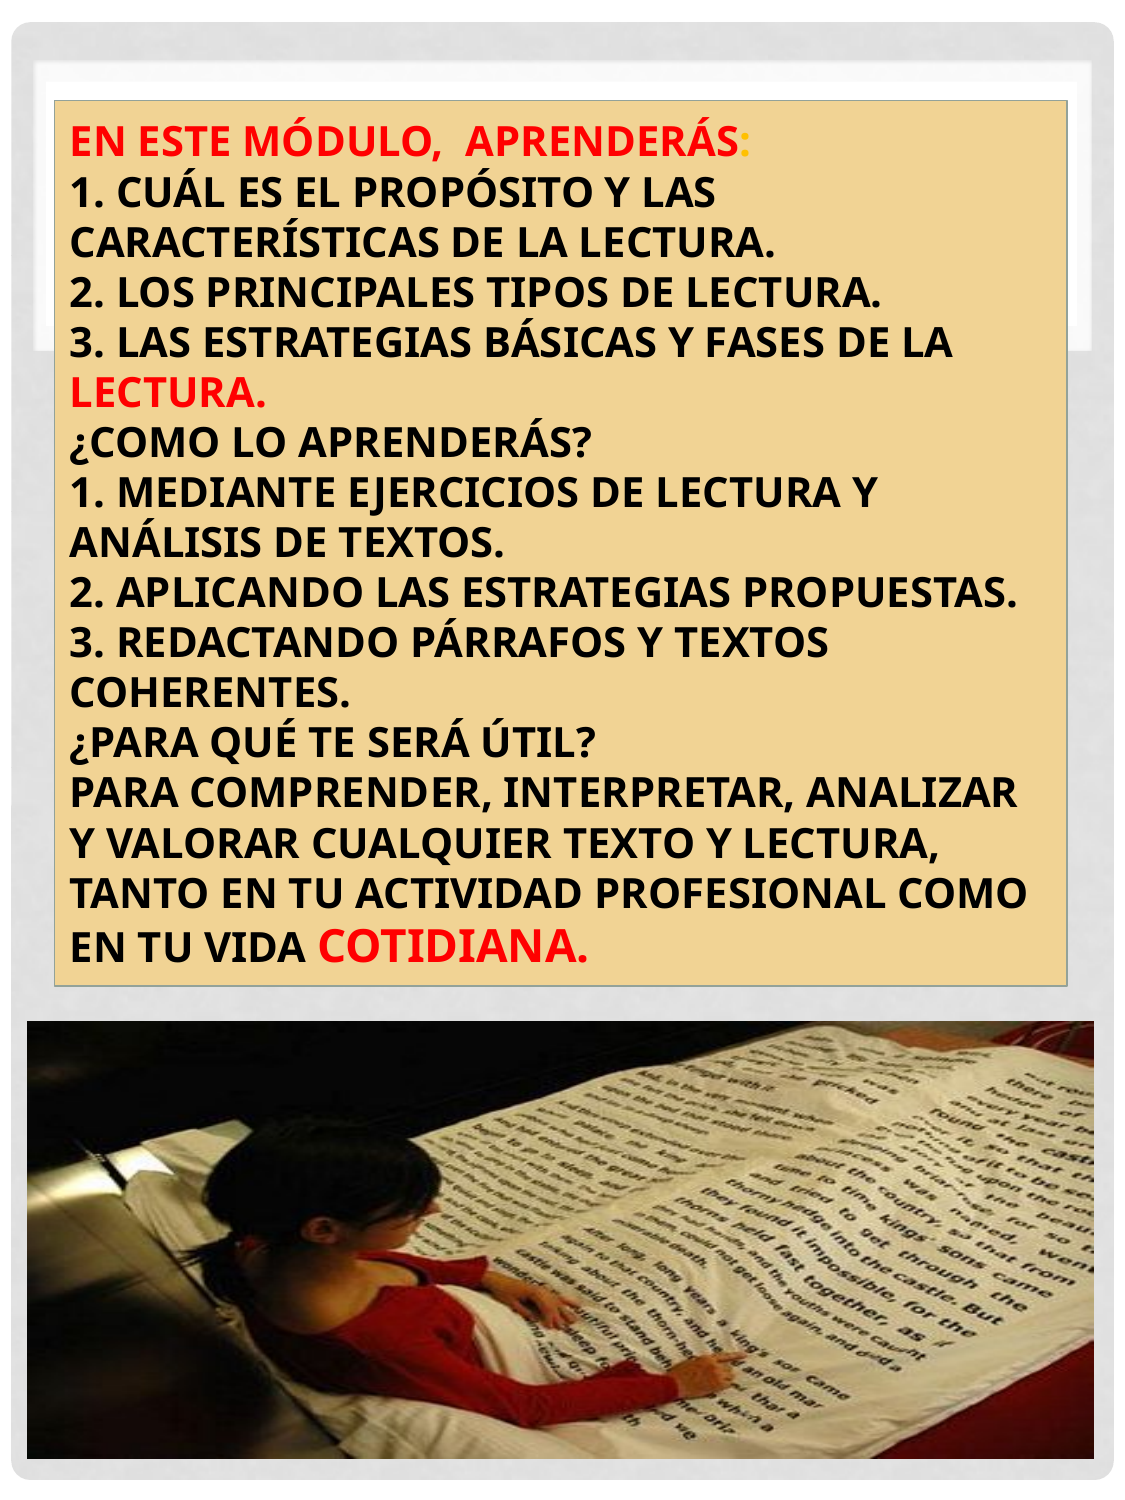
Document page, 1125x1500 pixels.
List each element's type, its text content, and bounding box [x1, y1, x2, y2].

title En este MÓDULO, aprenderás: 1. Cuál es el propósito y las características de la lectura. 2. Los principales tipos de lectura. 3. Las estrategias básicas y fases de la lectura. ¿Como lo aprenderás? 1. Mediante ejercicios de lectura y análisis de textos. 2. Aplicando las estrategias propuestas. 3. Redactando párrafos y textos coherentes. ¿Para qué te será útil? Para comprender, interpretar, analizar y valorar cualquier texto y lectura, tanto en tu actividad profesional como en tu vida cotidiana. [54, 100, 1068, 987]
picture [27, 1021, 1095, 1459]
